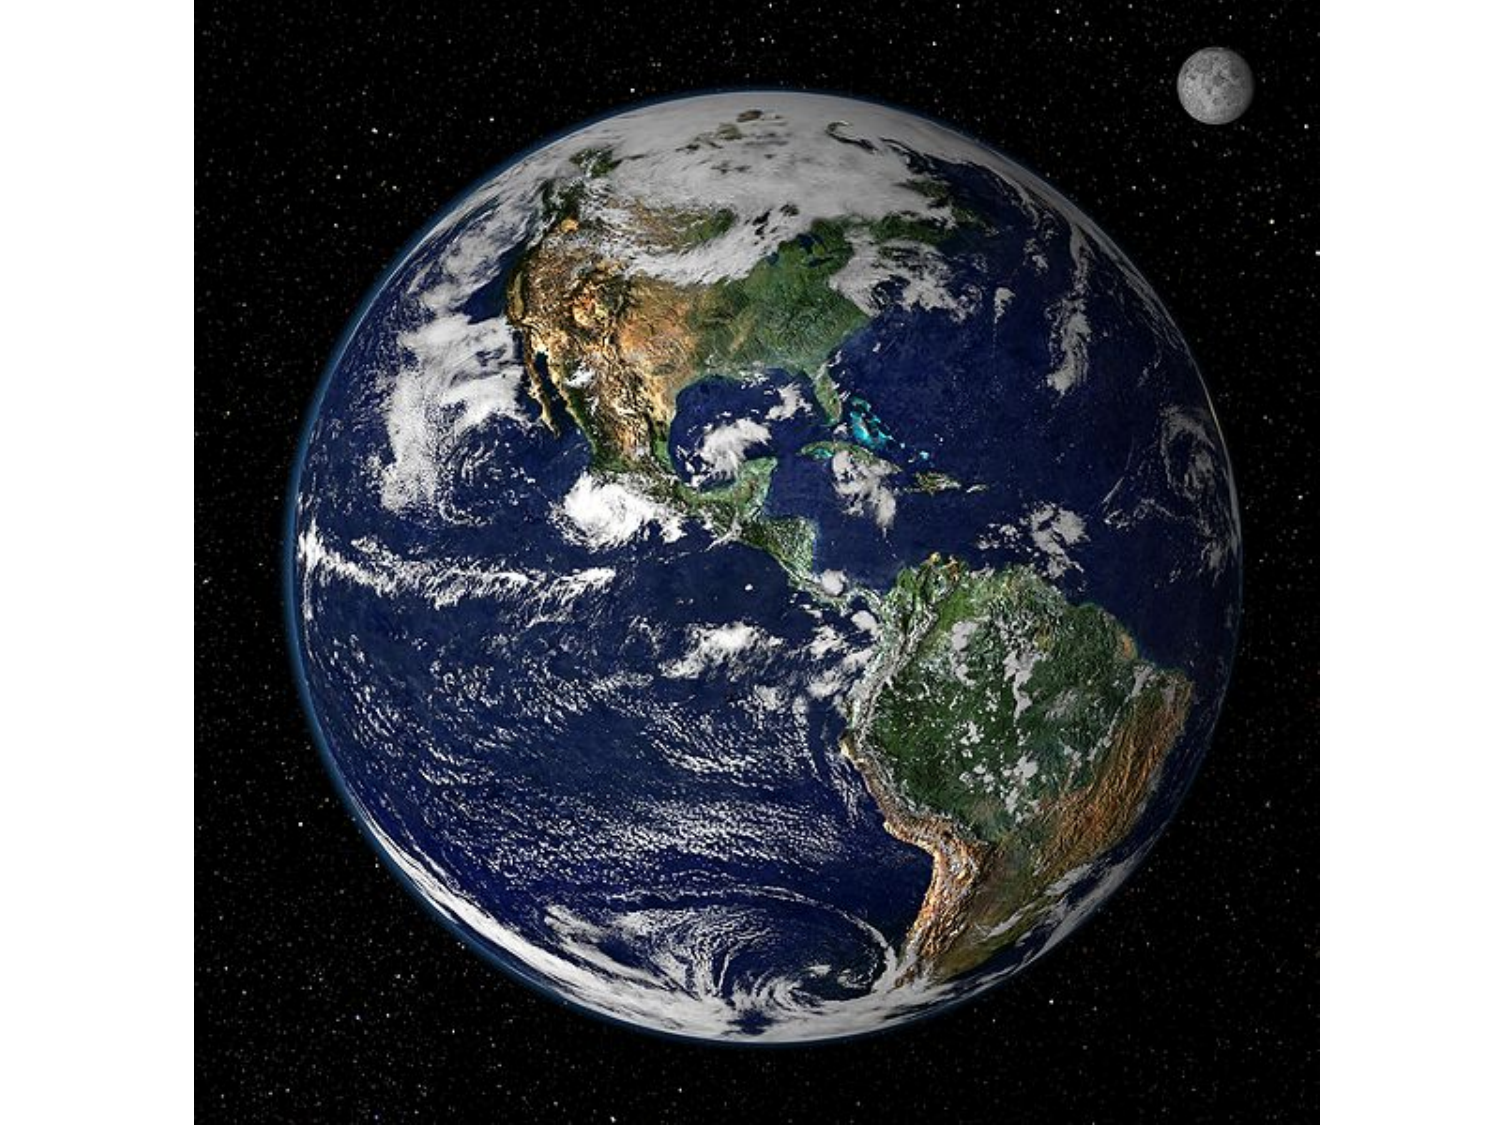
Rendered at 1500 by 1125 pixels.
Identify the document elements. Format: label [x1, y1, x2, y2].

picture [194, 0, 1320, 1125]
